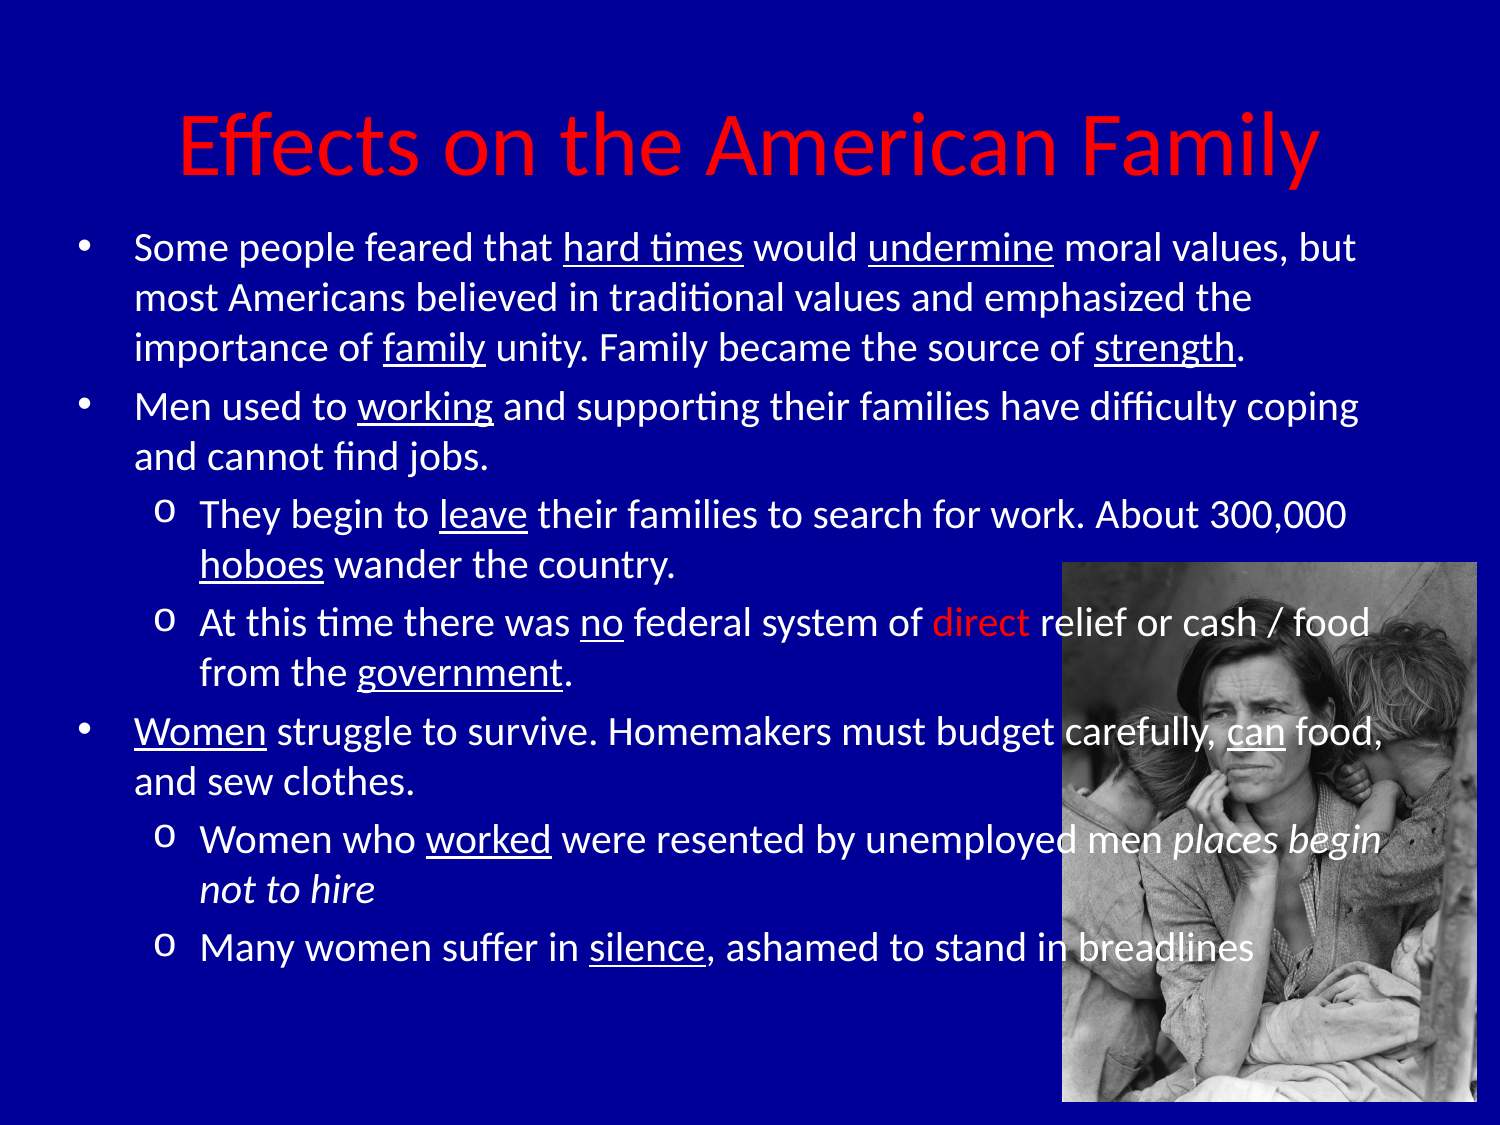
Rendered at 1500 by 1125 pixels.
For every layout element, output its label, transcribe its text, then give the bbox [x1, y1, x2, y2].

title Effects on the American Family [75, 45, 1425, 233]
picture [1062, 562, 1477, 1102]
list Some people feared that hard times would undermine moral values, but most Americans believed in traditional values and emphasized the importance of family unity. Family became the source of strength. Men used to working and supporting their families have difficulty coping and cannot find jobs. They begin to leave their families to search for work. About 300,000 hoboes wander the country. At this time there was no federal system of direct relief or cash / food from the government. Women struggle to survive. Homemakers must budget carefully, can food, and sew clothes. Women who worked were resented by unemployed men places begin not to hire Many women suffer in silence, ashamed to stand in breadlines [62, 212, 1413, 955]
